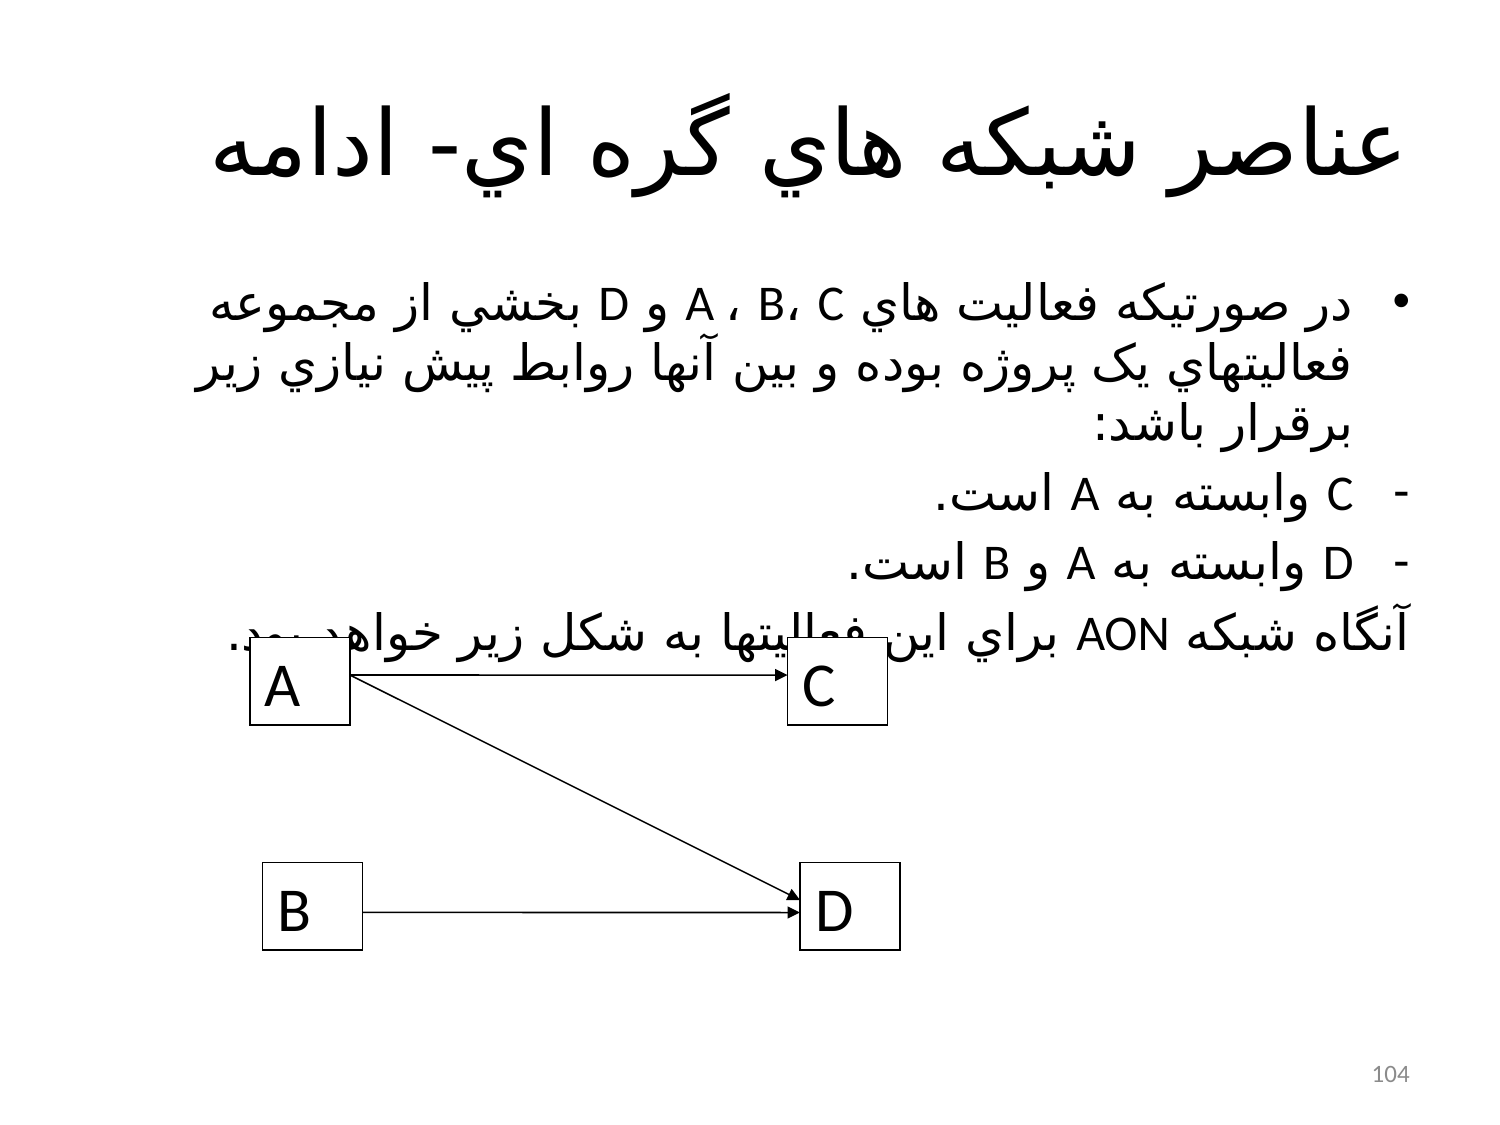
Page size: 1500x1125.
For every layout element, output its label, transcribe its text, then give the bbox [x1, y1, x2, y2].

list در صورتيکه فعاليت هاي A ، B، C و D بخشي از مجموعه فعاليتهاي يک پروژه بوده و بين آنها روابط پيش نيازي زير برقرار باشد: C وابسته به A است. D وابسته به A و B است. آنگاه شبکه AON براي اين فعاليتها به شکل زير خواهد بود. [75, 262, 1425, 1005]
text_box [351, 668, 788, 682]
text_box [362, 906, 800, 919]
text_box A [249, 637, 350, 725]
text_box D [800, 862, 900, 950]
title عناصر شبکه هاي گره اي- ادامه [75, 45, 1425, 233]
slide_number 104 [1074, 1042, 1425, 1103]
text_box C [787, 637, 888, 725]
text_box [349, 674, 800, 901]
text_box B [262, 862, 363, 950]
